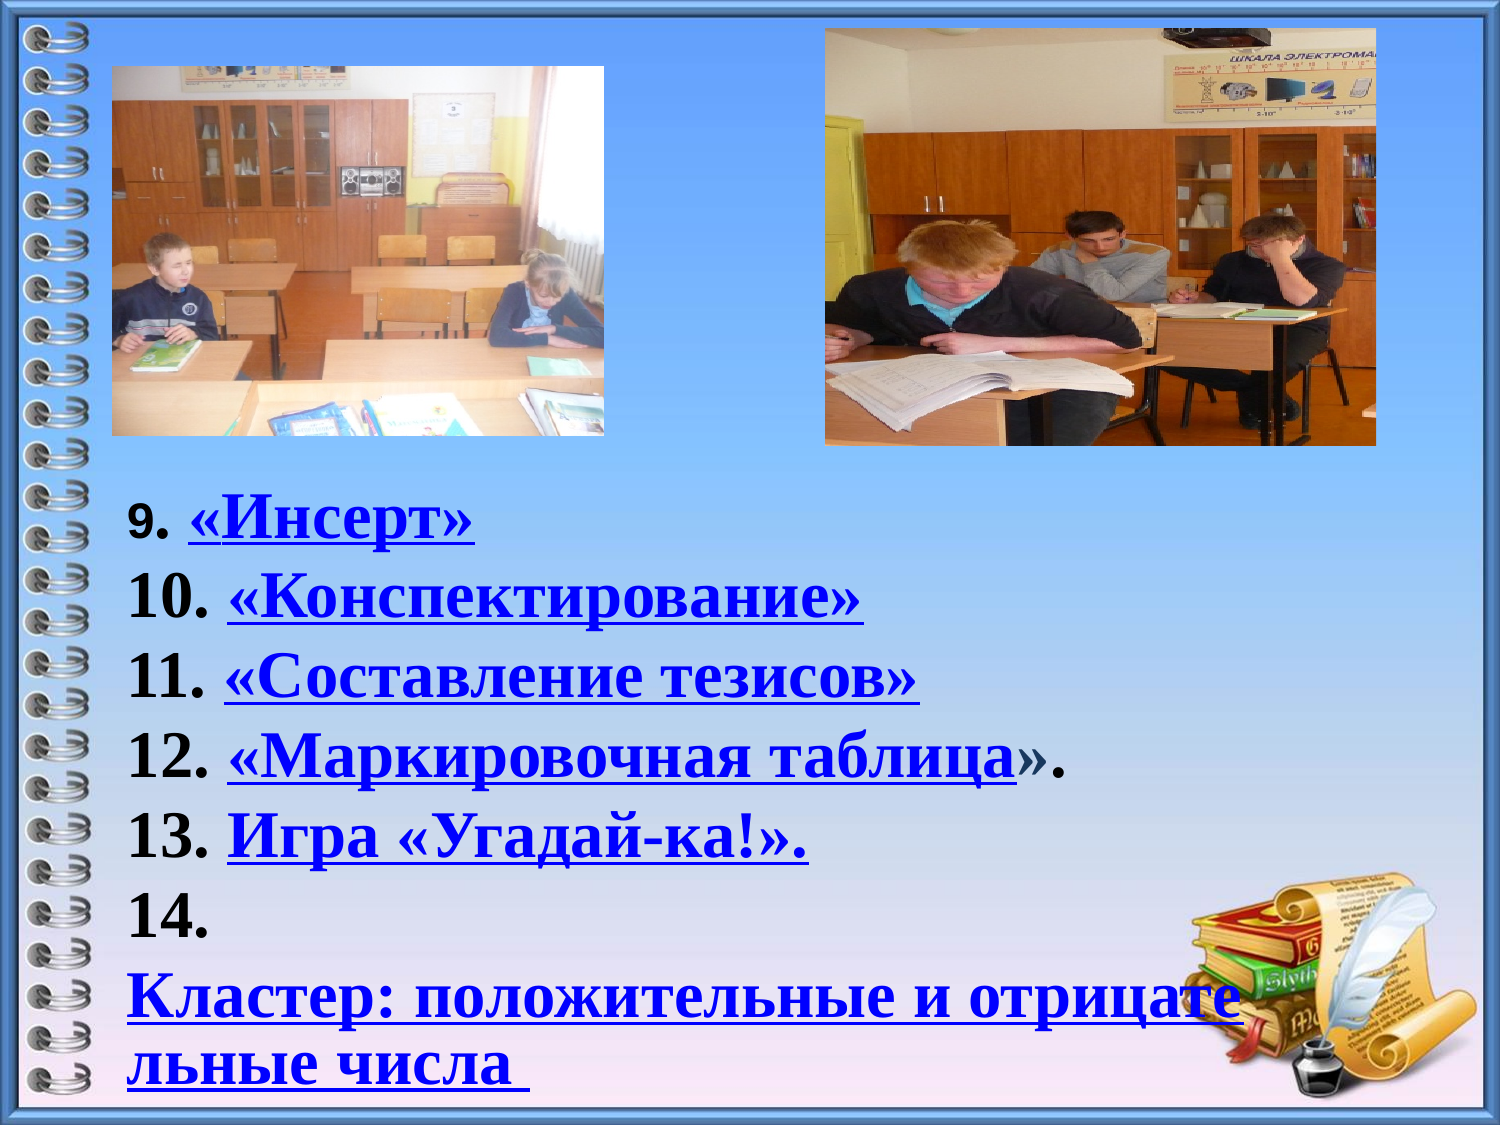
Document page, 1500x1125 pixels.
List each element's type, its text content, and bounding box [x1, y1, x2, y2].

text_box 9. «Инсерт» 10. «Конспектирование» 11. «Составление тезисов» 12. «Маркировочная таблица». 13. Игра «Угадай-ка!». 14. Кластер: положительные и отрицательные числа . [112, 463, 1282, 1125]
picture [0, 0, 1500, 1125]
list [147, 373, 1353, 1006]
